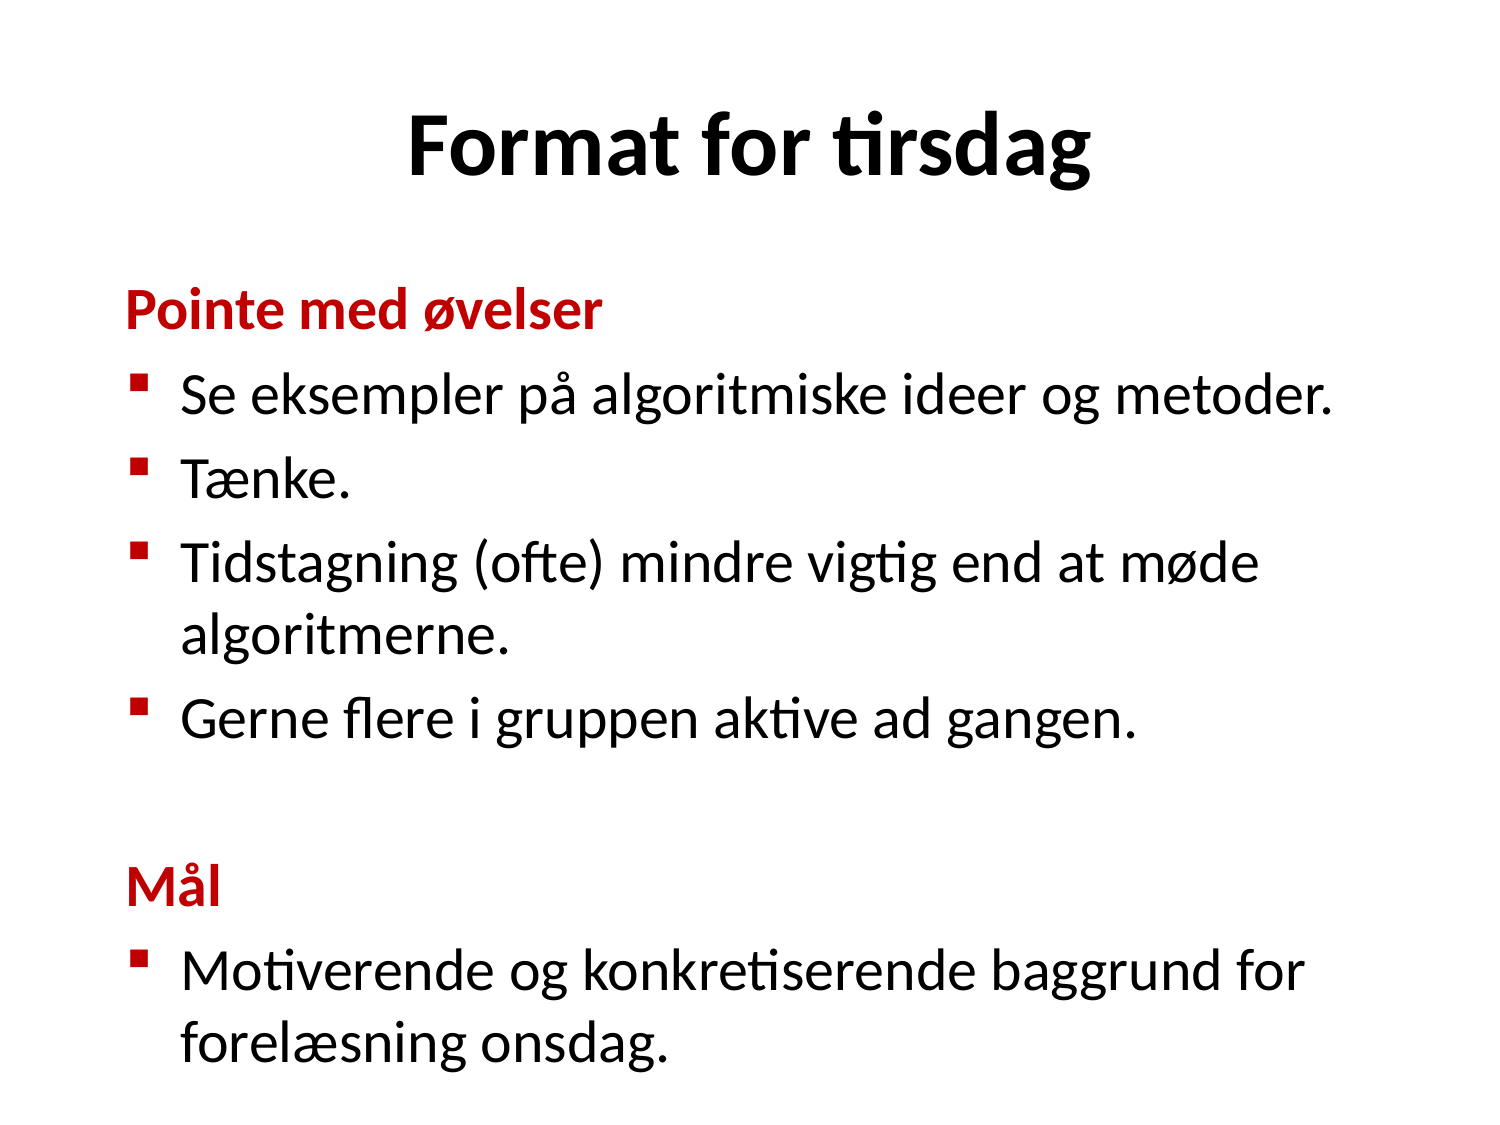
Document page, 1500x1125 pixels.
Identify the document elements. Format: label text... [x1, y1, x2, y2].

title Format for tirsdag [75, 45, 1425, 233]
list Pointe med øvelser Se eksempler på algoritmiske ideer og metoder. Tænke. Tidstagning (ofte) mindre vigtig end at møde algoritmerne. Gerne flere i gruppen aktive ad gangen. Mål Motiverende og konkretiserende baggrund for forelæsning onsdag. [110, 262, 1447, 1083]
